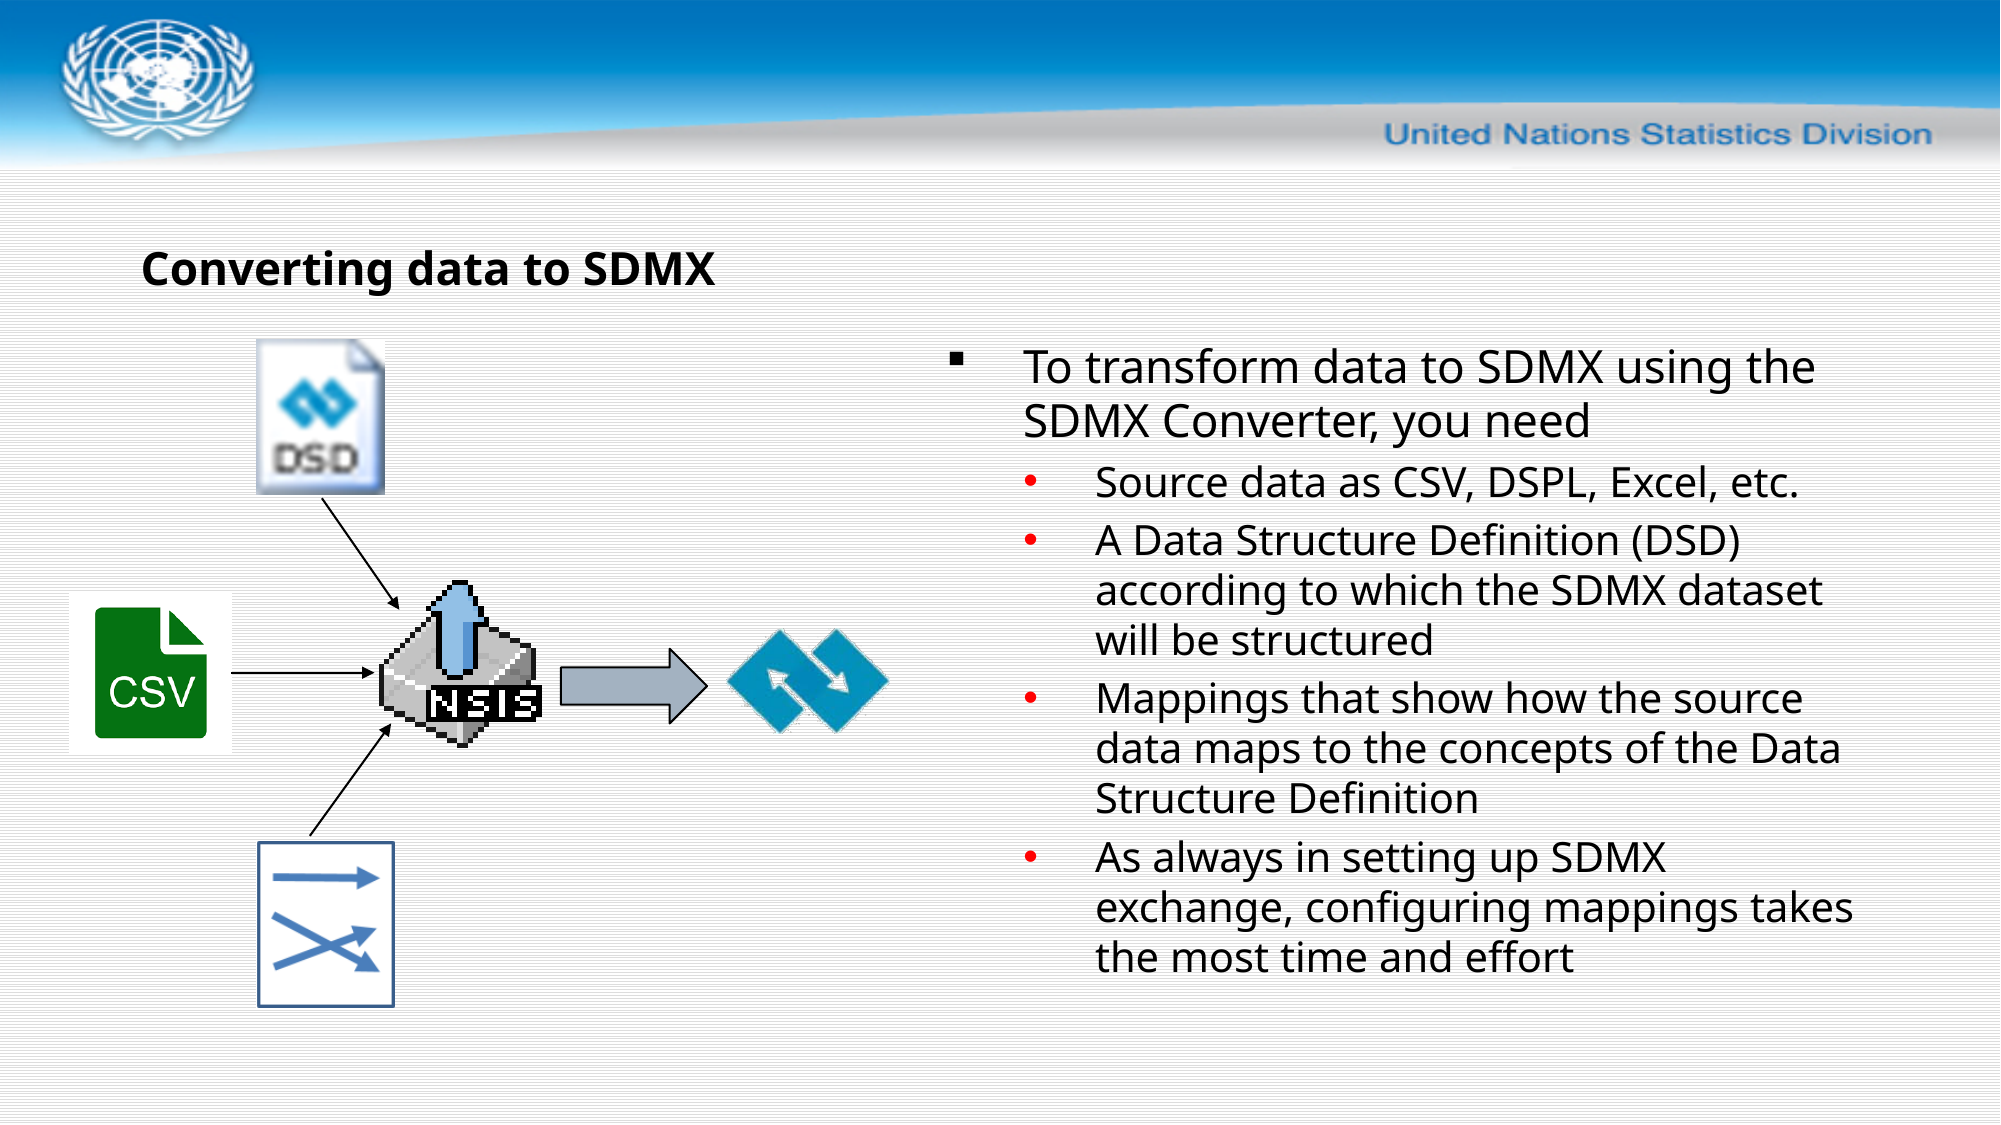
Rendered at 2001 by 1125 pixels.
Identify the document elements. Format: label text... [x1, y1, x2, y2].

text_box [310, 723, 392, 836]
picture [255, 841, 396, 1008]
title Converting data to SDMX [125, 196, 1876, 303]
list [255, 339, 385, 495]
text_box To transform data to SDMX using the SDMX Converter, you need Source data as CSV, DSPL, Excel, etc. A Data Structure Definition (DSD) according to which the SDMX dataset will be structured Mappings that show how the source data maps to the concepts of the Data Structure Definition As always in setting up SDMX exchange, configuring mappings takes the most time and effort [931, 329, 1875, 1054]
text_box [560, 648, 708, 724]
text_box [322, 498, 400, 610]
picture [378, 575, 542, 755]
picture [69, 591, 233, 755]
picture [0, 0, 2000, 169]
picture [726, 627, 890, 734]
